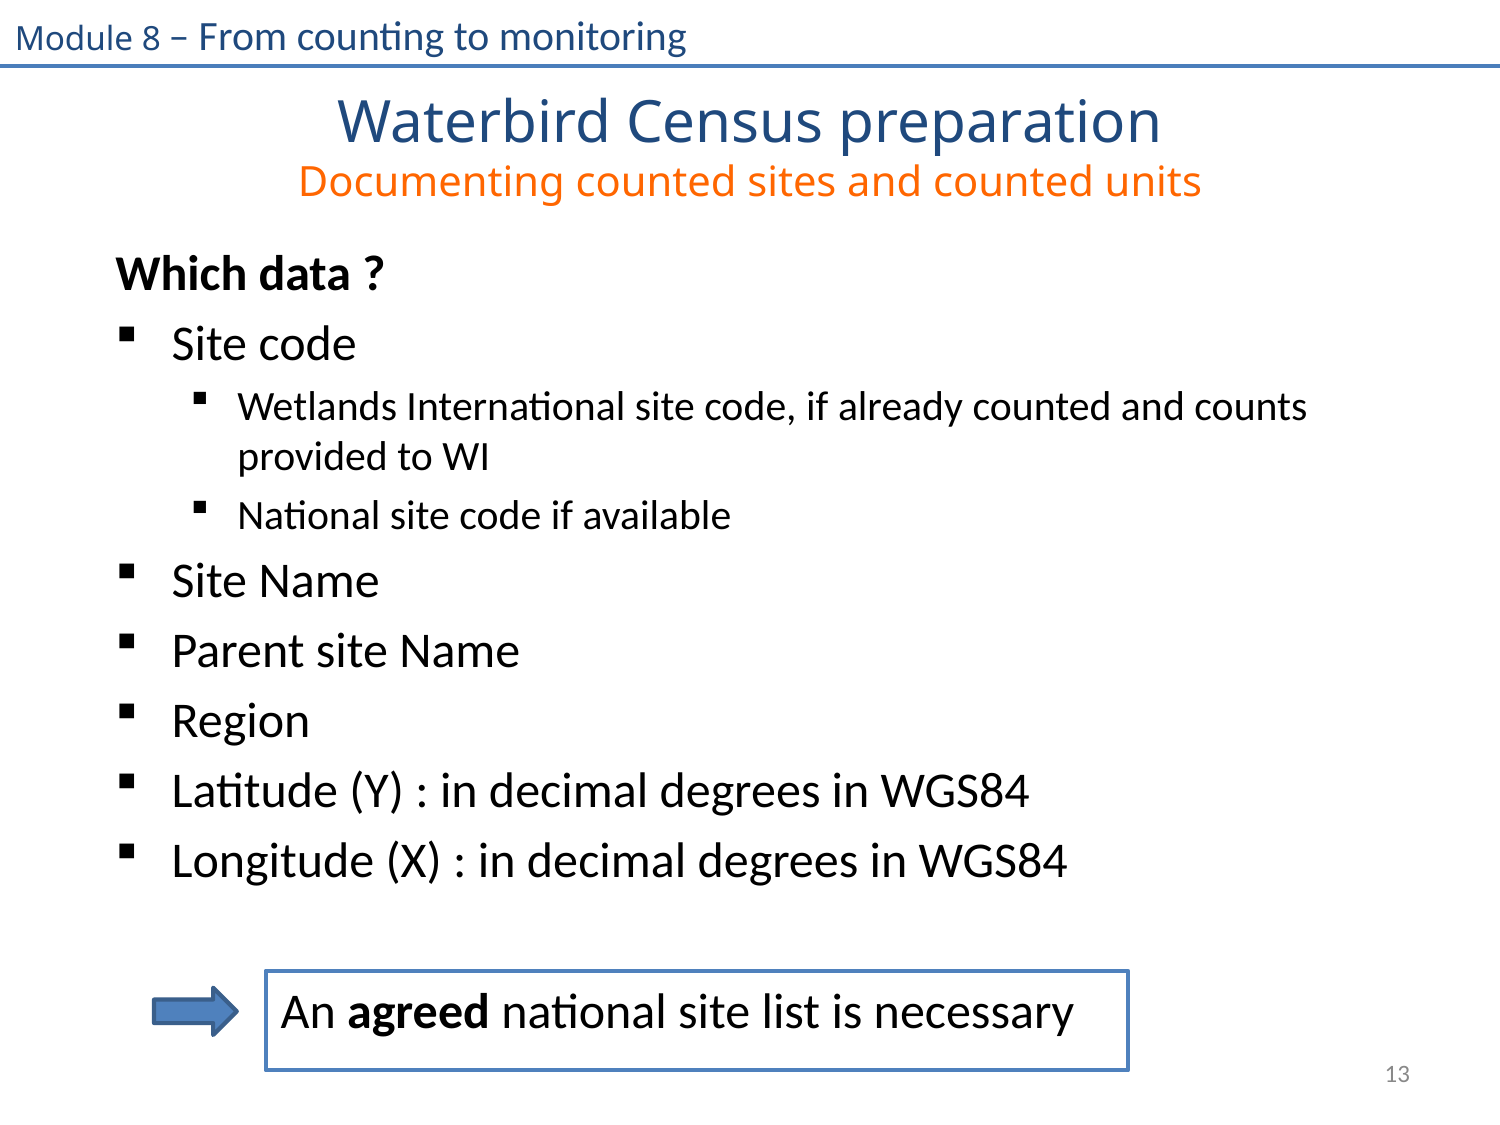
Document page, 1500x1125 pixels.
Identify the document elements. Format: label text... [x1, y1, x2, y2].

text_box [151, 985, 239, 1037]
list Which data ? Site code Wetlands International site code, if already counted and counts provided to WI National site code if available Site Name Parent site Name Region Latitude (Y) : in decimal degrees in WGS84 Longitude (X) : in decimal degrees in WGS84 [100, 233, 1459, 811]
list An agreed national site list is necessary [264, 969, 1130, 1072]
title Waterbird Census preparation Documenting counted sites and counted units [75, 80, 1425, 209]
slide_number 13 [1074, 1042, 1425, 1103]
